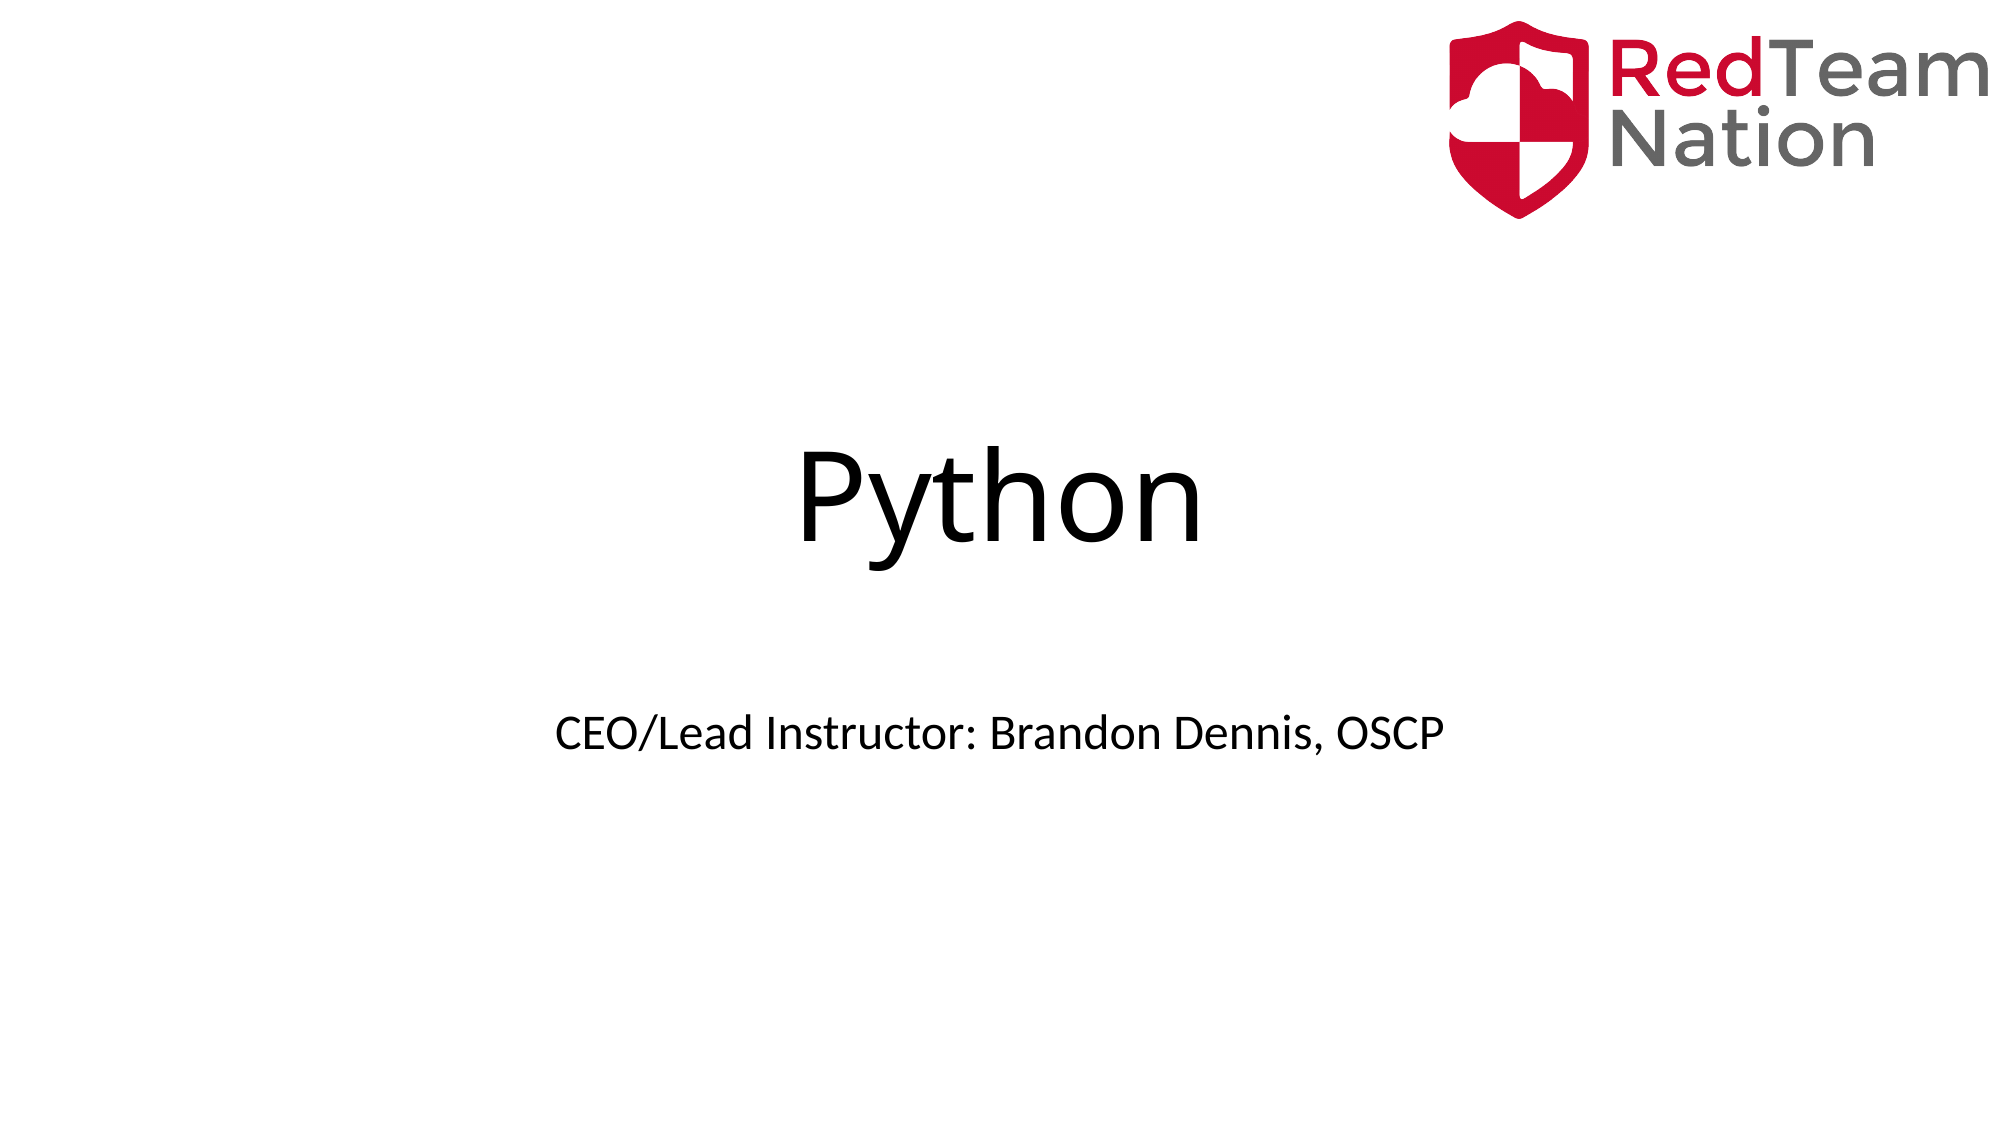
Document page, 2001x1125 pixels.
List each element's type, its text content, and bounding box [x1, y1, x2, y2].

subtitle CEO/Lead Instructor: Brandon Dennis, OSCP [249, 590, 1750, 863]
picture [1449, 21, 1988, 220]
title Python [249, 184, 1750, 576]
